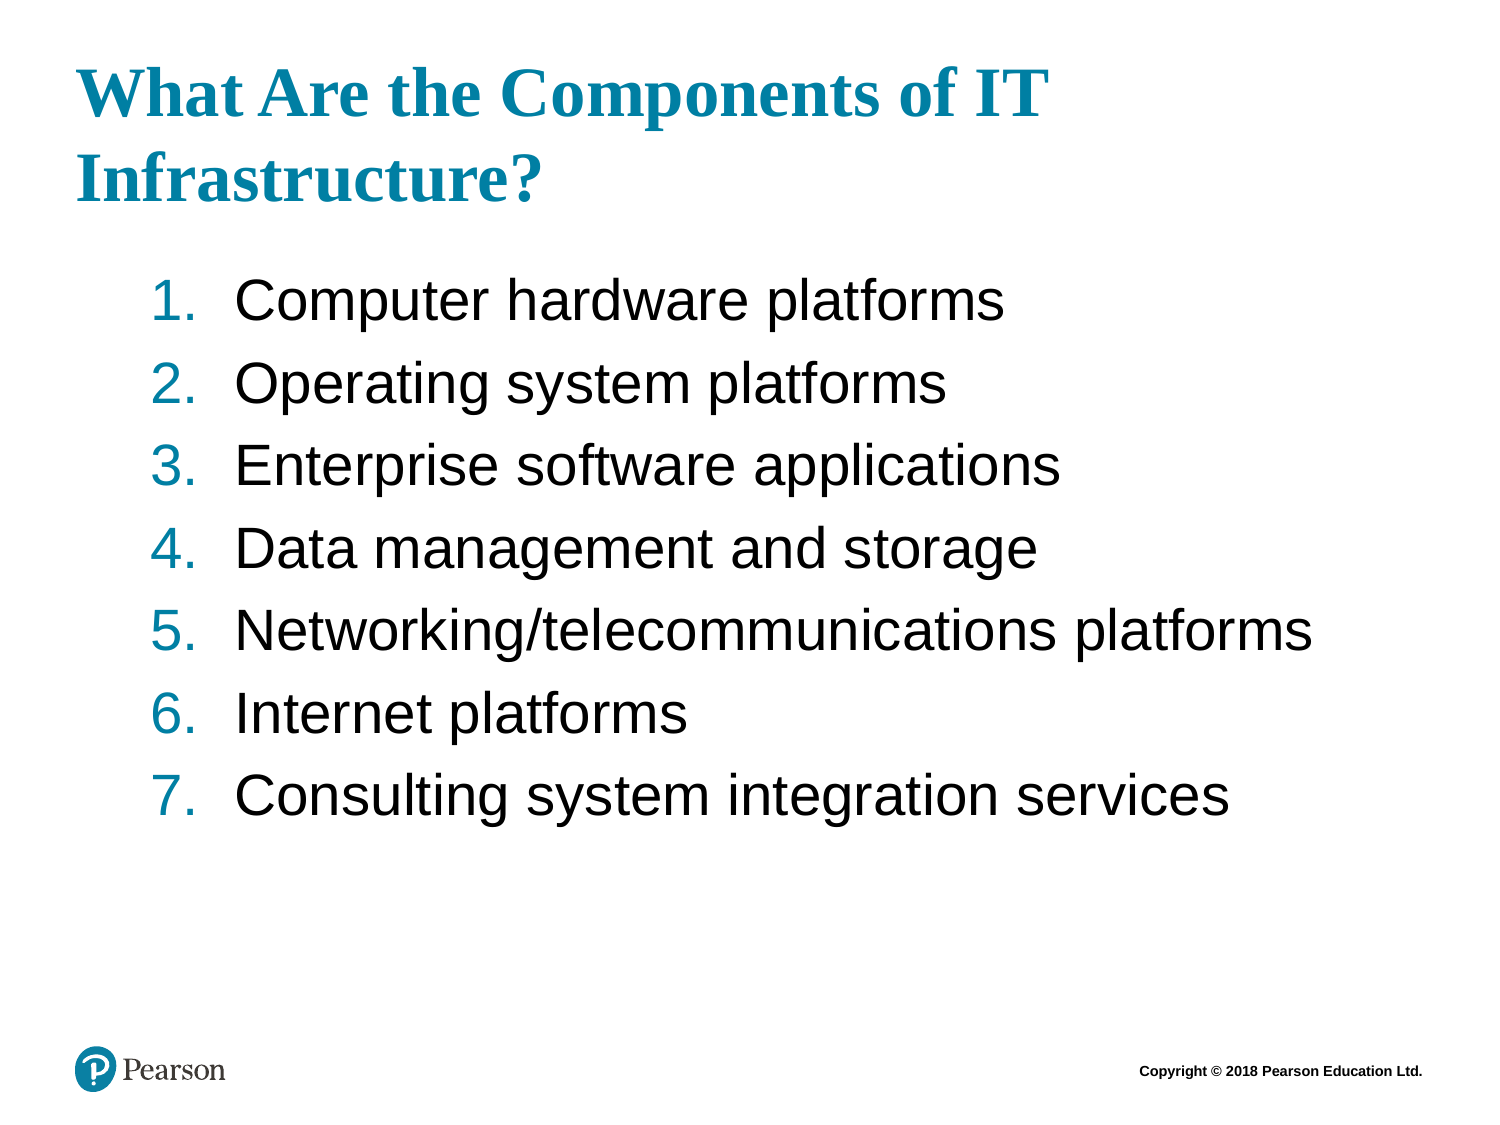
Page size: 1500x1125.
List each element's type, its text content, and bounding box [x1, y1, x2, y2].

title What Are the Components of IT Infrastructure? [75, 35, 1425, 216]
list Computer hardware platforms Operating system platforms Enterprise software applications Data management and storage Networking/telecommunications platforms Internet platforms Consulting system integration services [75, 262, 1425, 1005]
